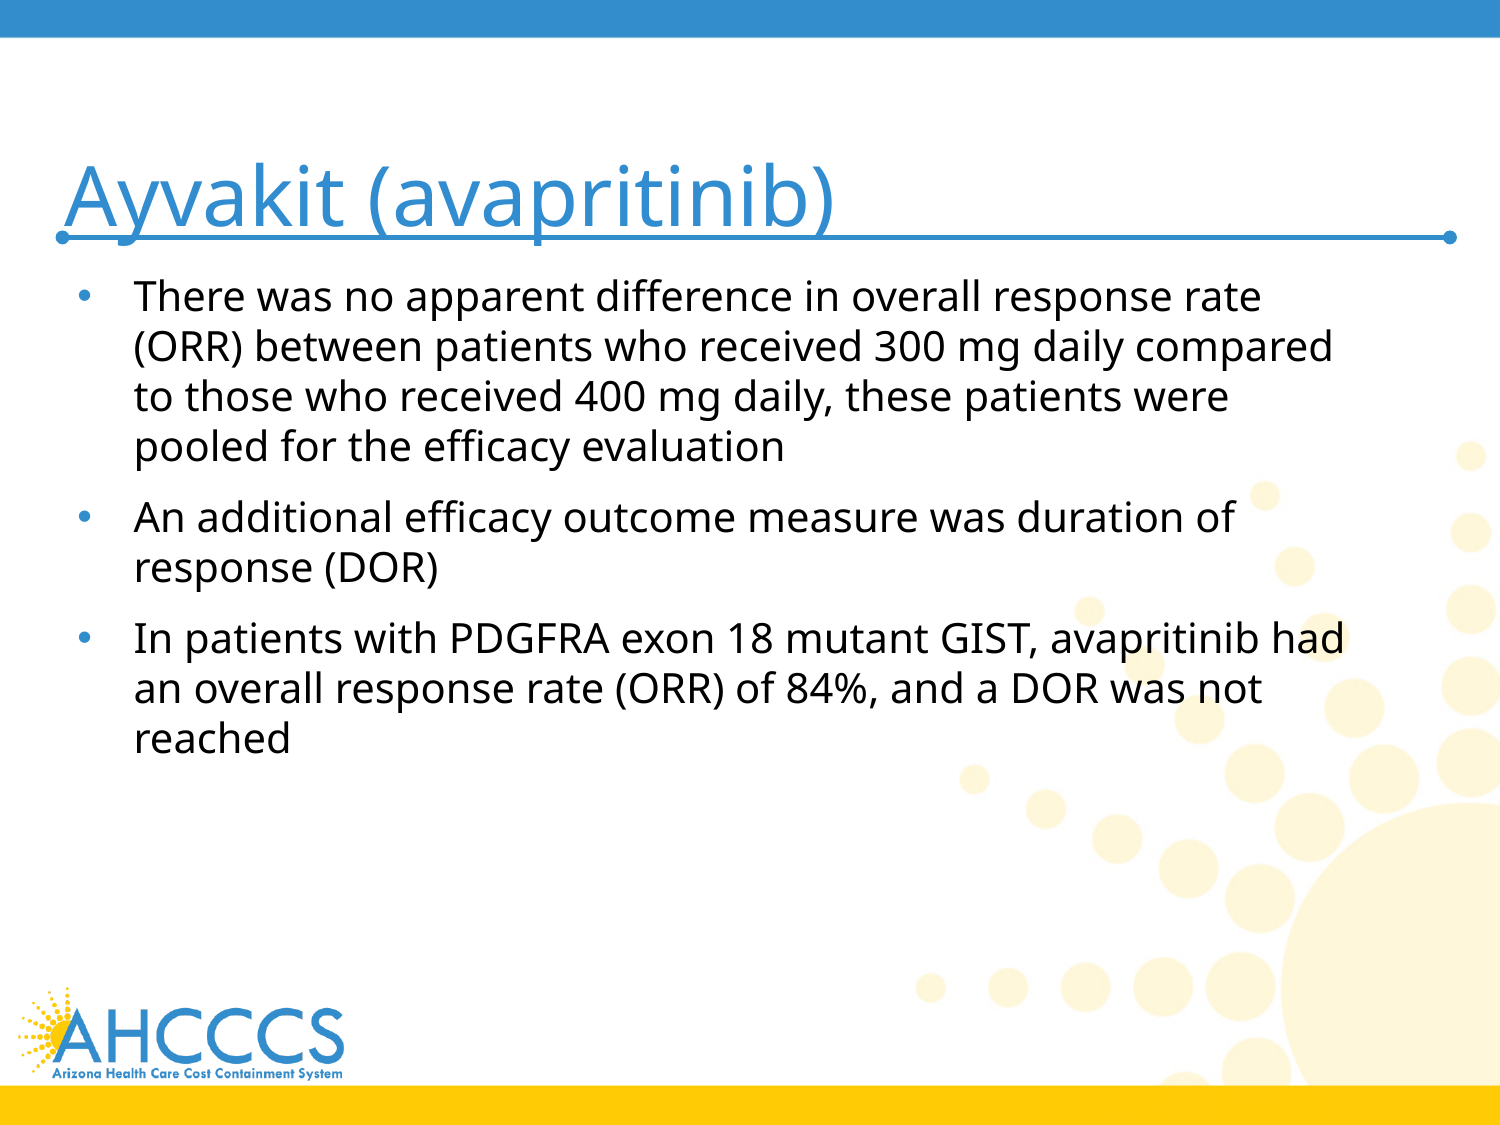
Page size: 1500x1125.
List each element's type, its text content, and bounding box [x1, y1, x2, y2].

picture [0, 0, 1500, 1125]
list There was no apparent difference in overall response rate (ORR) between patients who received 300 mg daily compared to those who received 400 mg daily, these patients were pooled for the efficacy evaluation An additional efficacy outcome measure was duration of response (DOR) In patients with PDGFRA exon 18 mutant GIST, avapritinib had an overall response rate (ORR) of 84%, and a DOR was not reached [62, 262, 1363, 988]
title Ayvakit (avapritinib) [50, 50, 1463, 250]
